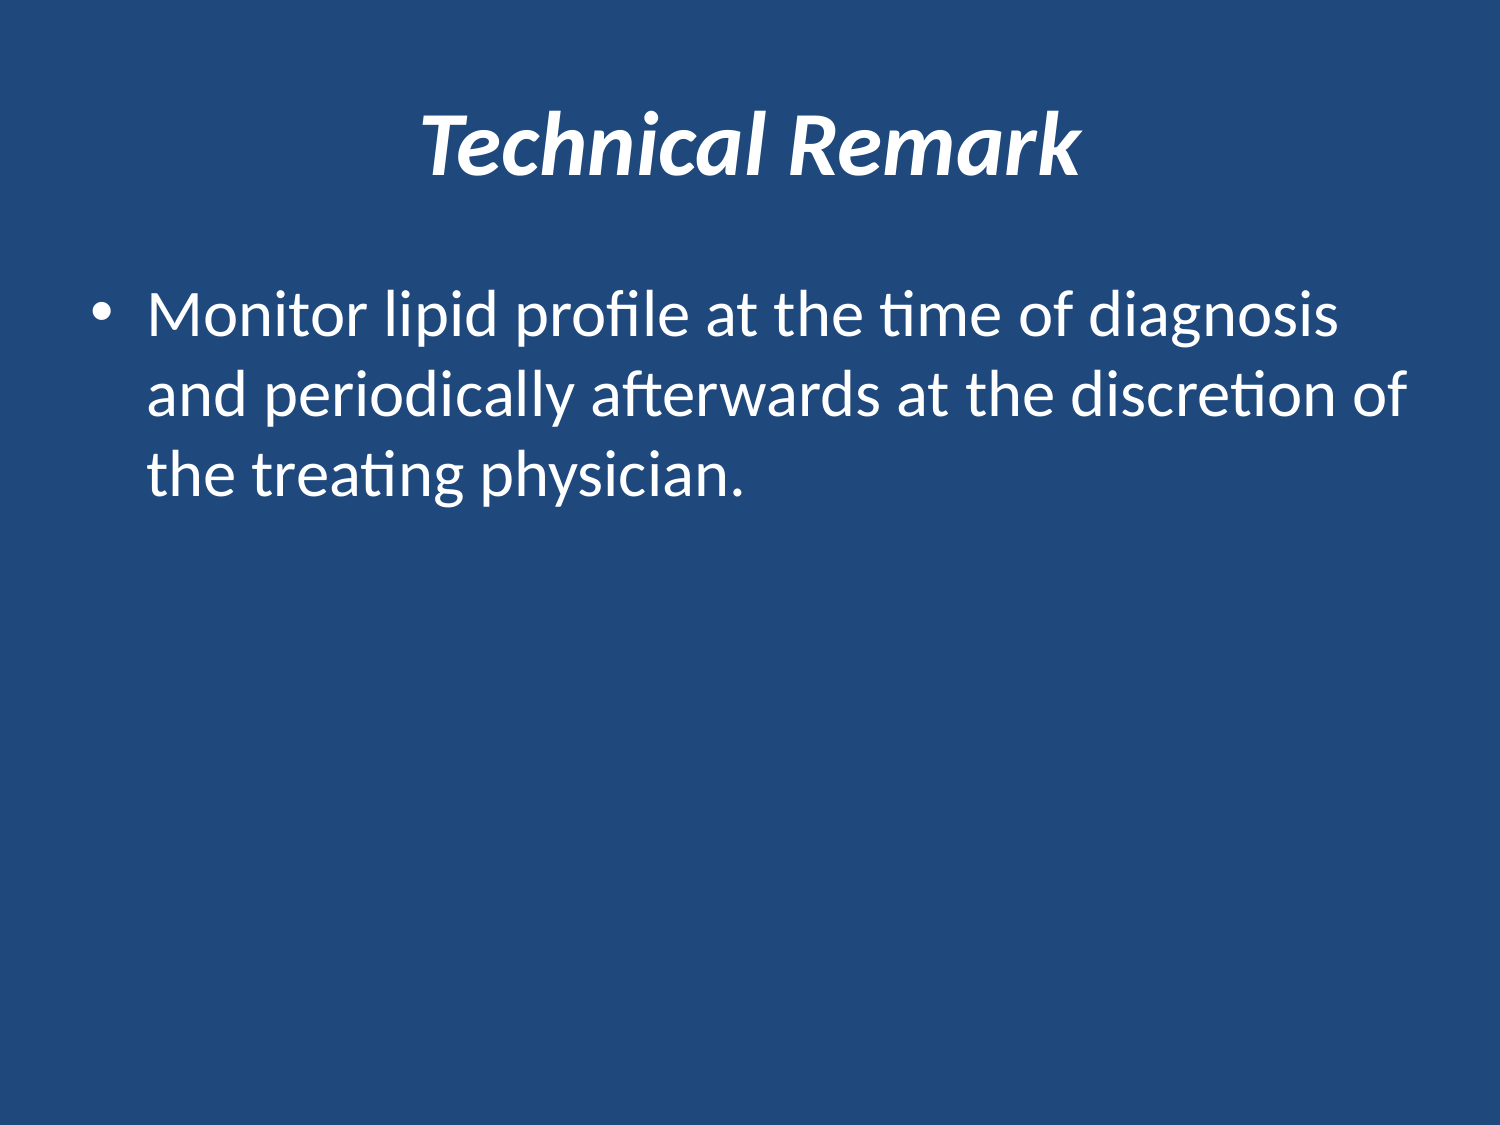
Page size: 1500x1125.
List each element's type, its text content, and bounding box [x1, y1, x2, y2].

list Monitor lipid profile at the time of diagnosis and periodically afterwards at the discretion of the treating physician. [75, 262, 1425, 1005]
title Technical Remark [75, 45, 1425, 233]
